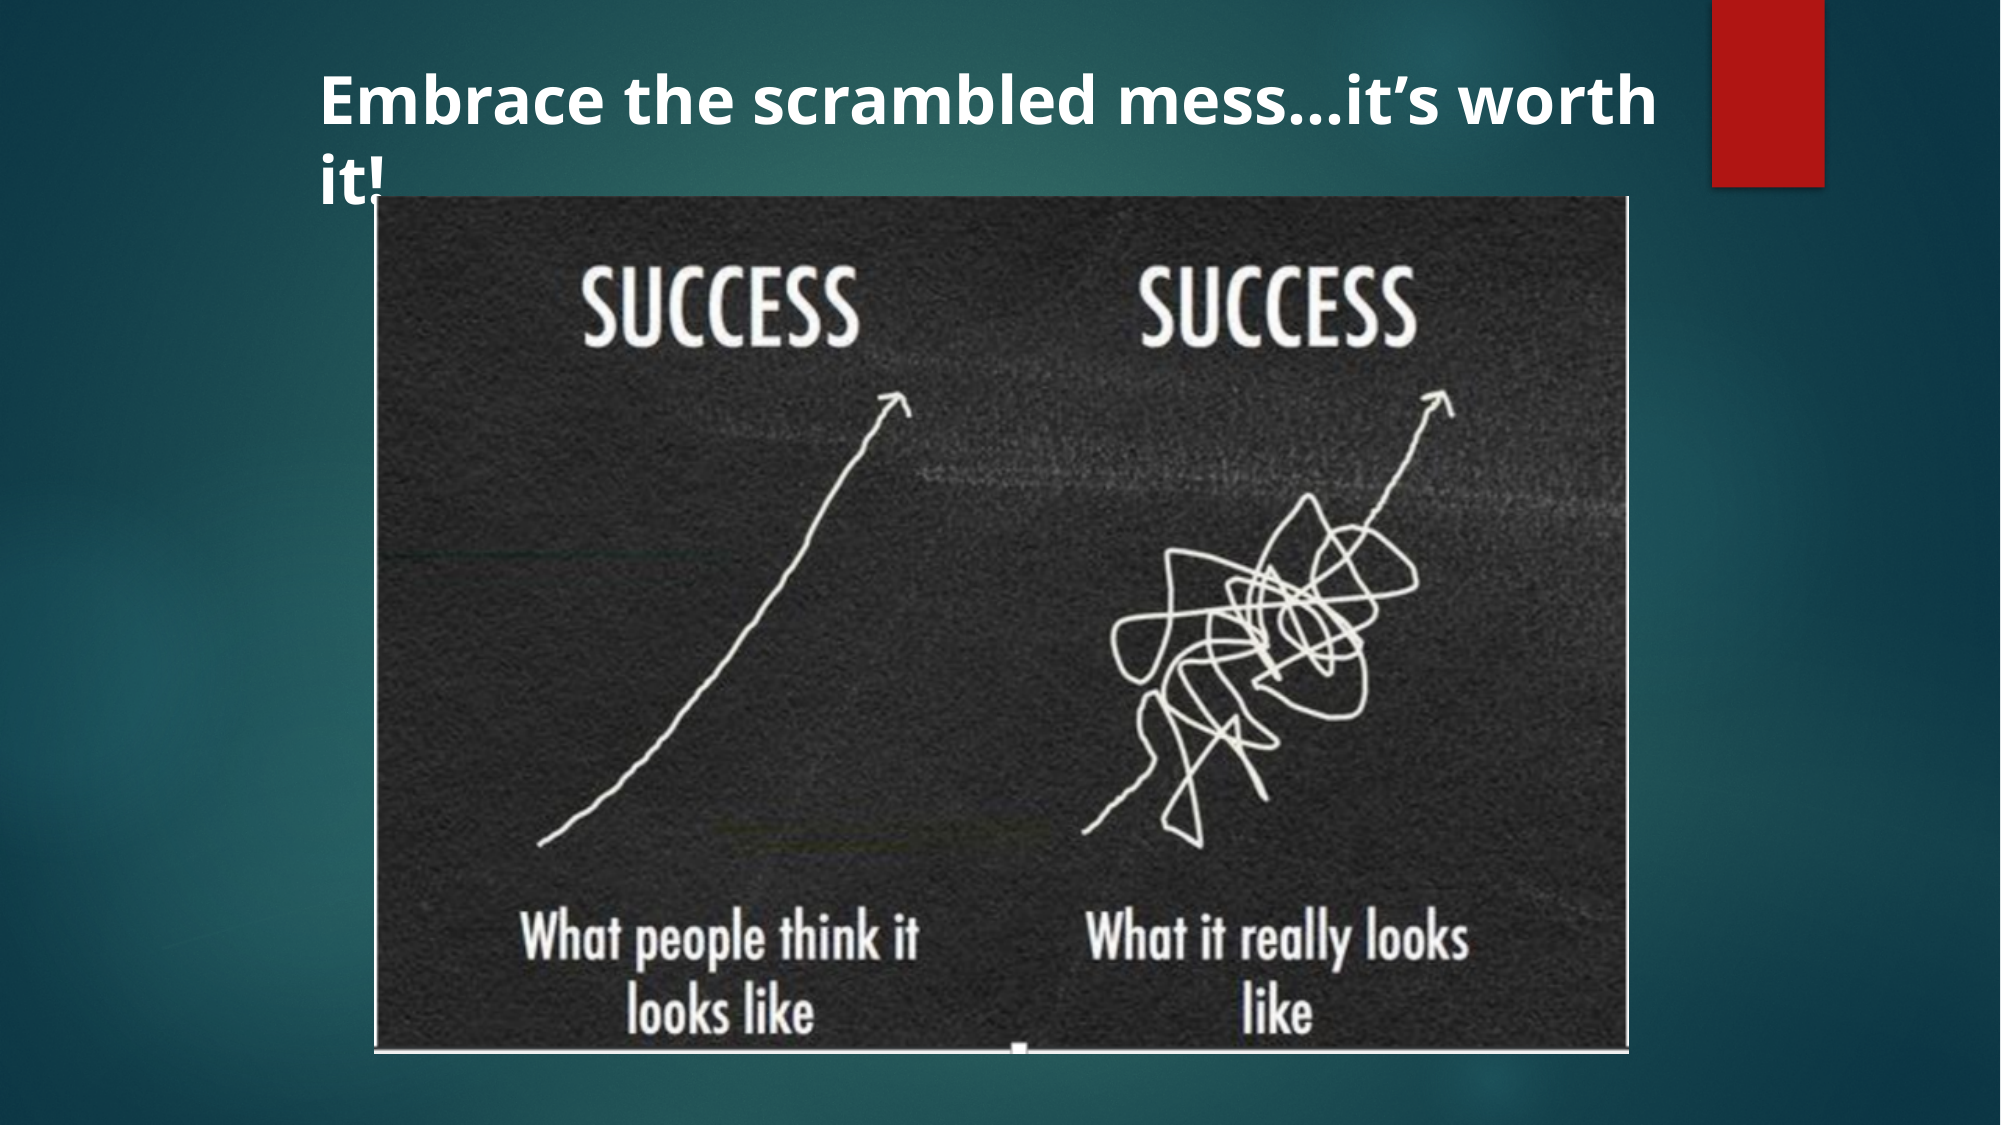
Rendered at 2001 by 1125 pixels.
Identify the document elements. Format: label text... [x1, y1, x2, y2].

text_box Embrace the scrambled mess…it’s worth it! [303, 49, 1739, 225]
picture [0, 0, 2001, 1125]
